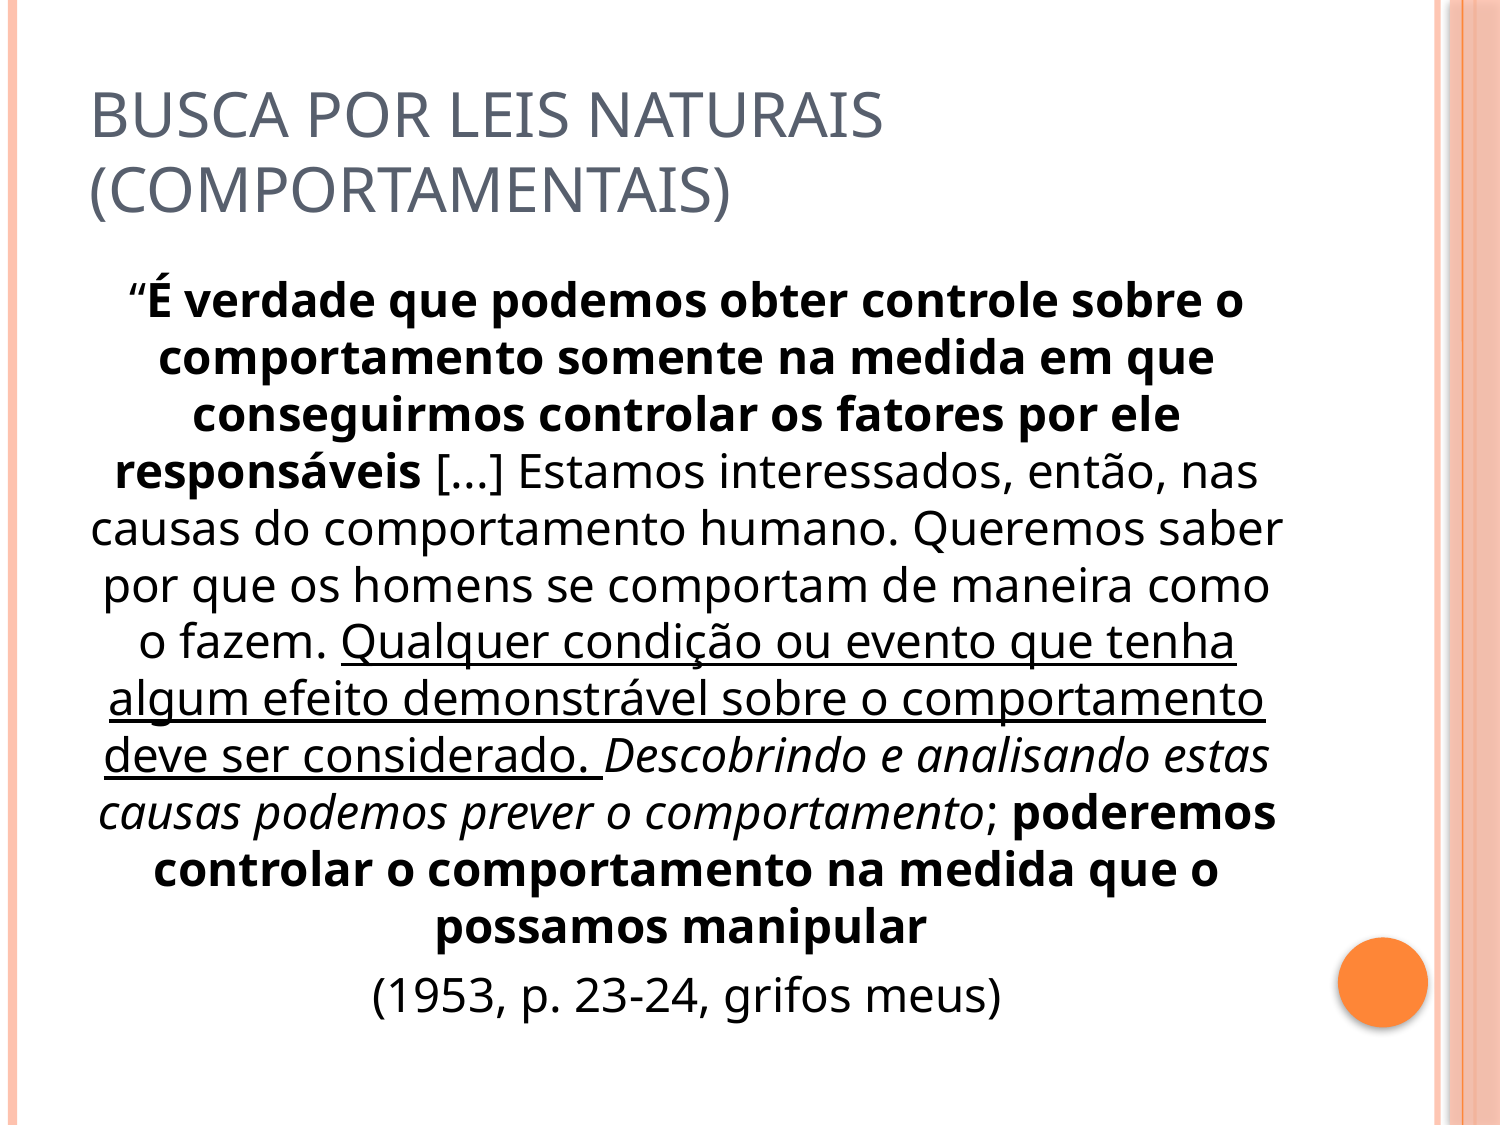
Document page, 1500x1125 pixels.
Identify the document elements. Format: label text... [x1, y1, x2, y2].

title Busca por Leis Naturais (Comportamentais) [75, 45, 1424, 233]
list “É verdade que podemos obter controle sobre o comportamento somente na medida em que conseguirmos controlar os fatores por ele responsáveis [...] Estamos interessados, então, nas causas do comportamento humano. Queremos saber por que os homens se comportam de maneira como o fazem. Qualquer condição ou evento que tenha algum efeito demonstrável sobre o comportamento deve ser considerado. Descobrindo e analisando estas causas podemos prever o comportamento; poderemos controlar o comportamento na medida que o possamos manipular (1953, p. 23-24, grifos meus) [75, 262, 1300, 1062]
